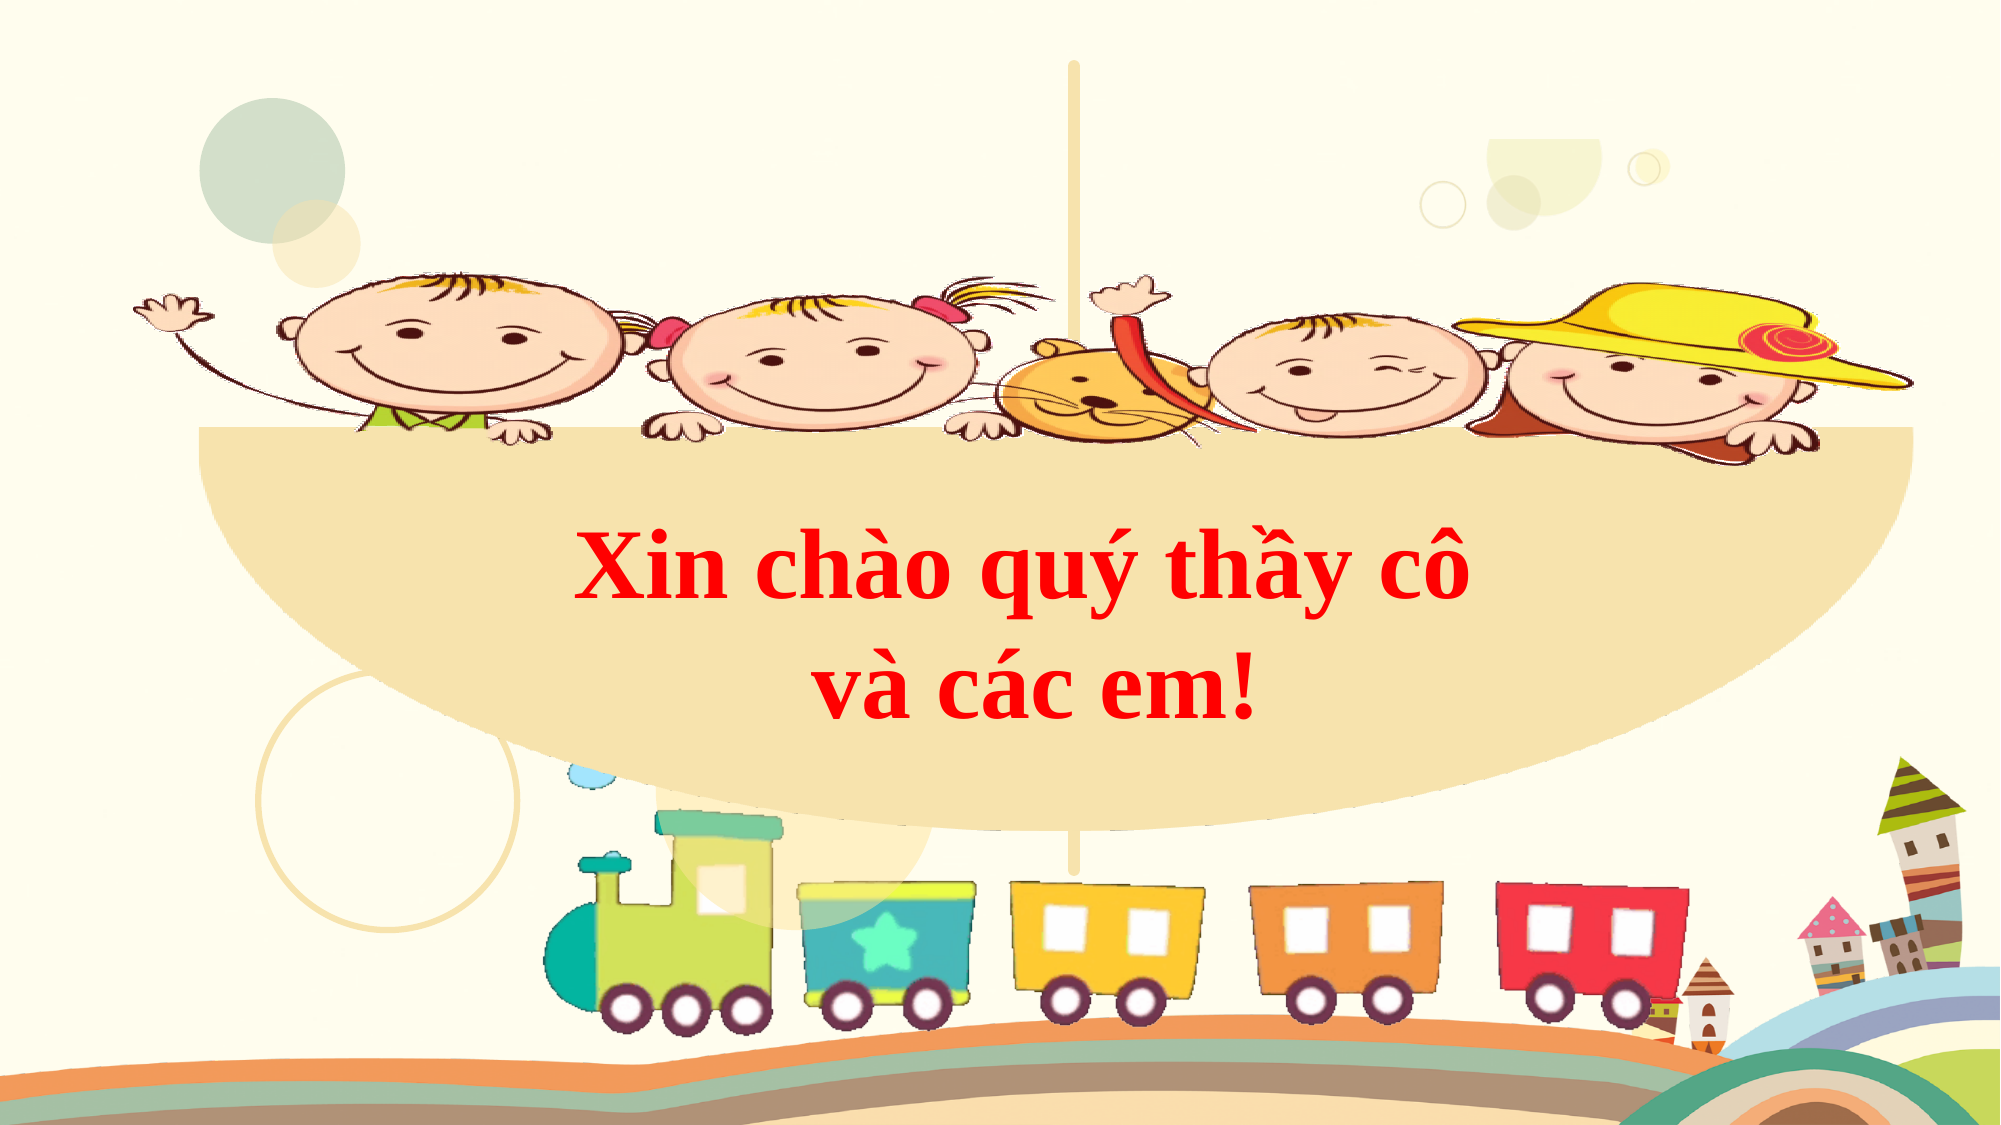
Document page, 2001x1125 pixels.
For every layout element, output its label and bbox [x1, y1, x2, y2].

text_box [133, 66, 1914, 870]
picture [0, 0, 2000, 1125]
text_box [277, 870, 421, 932]
